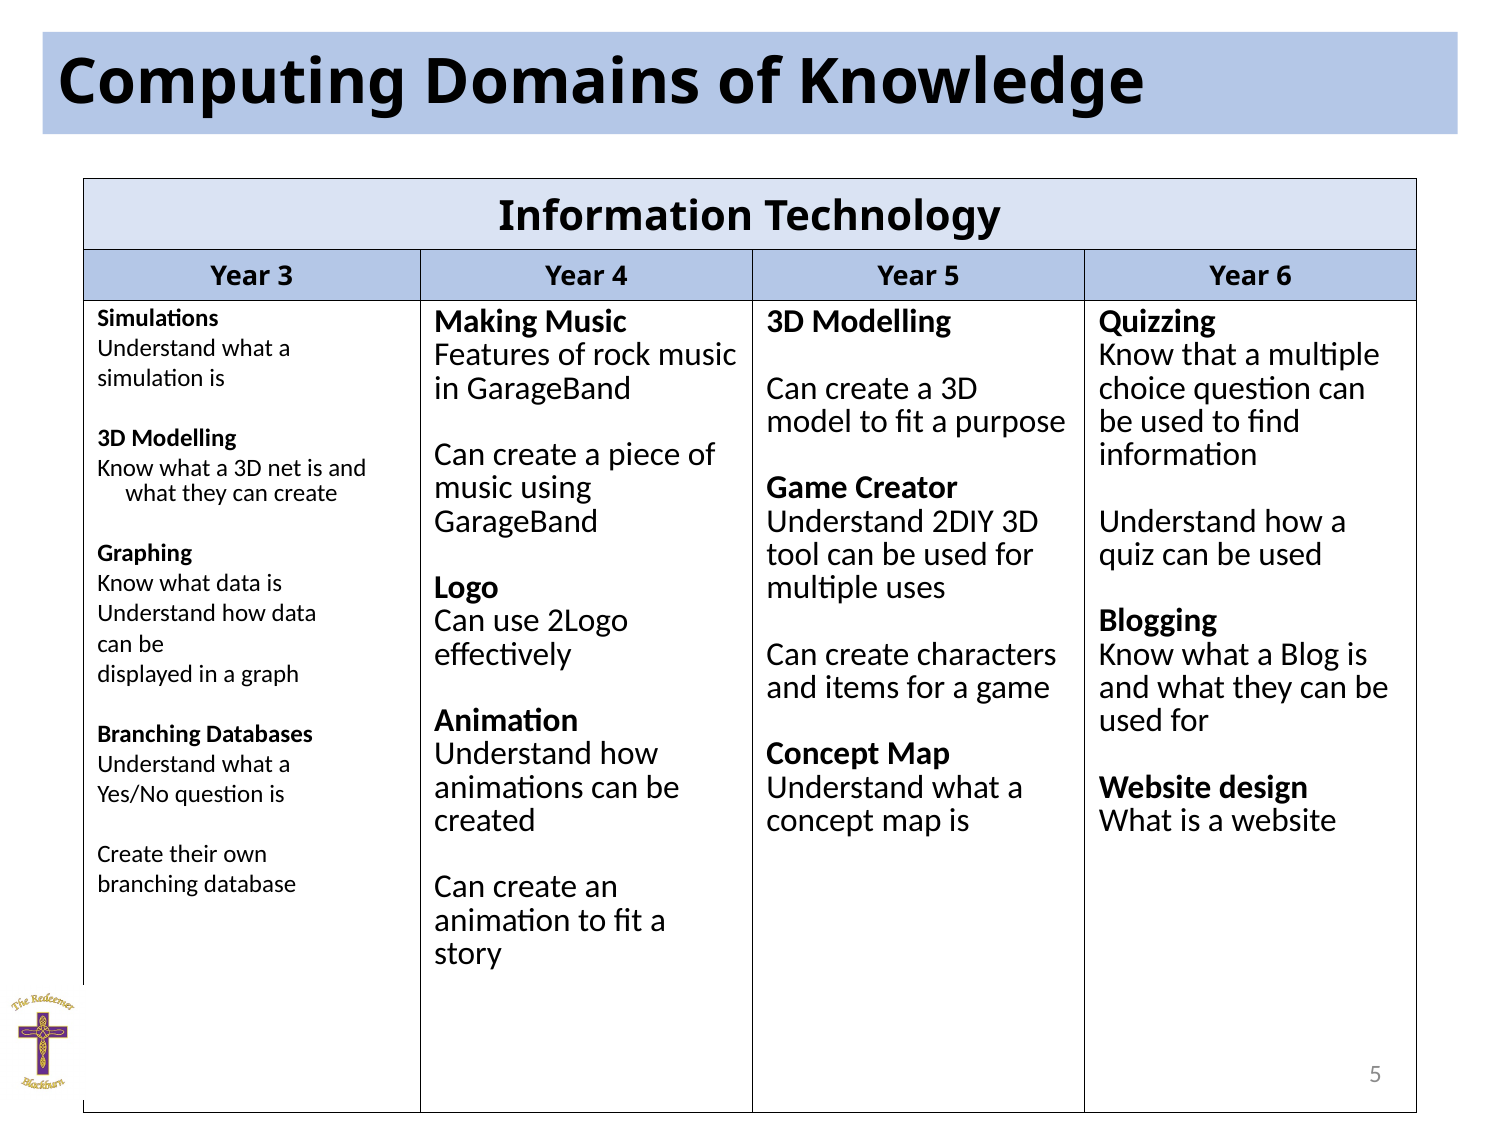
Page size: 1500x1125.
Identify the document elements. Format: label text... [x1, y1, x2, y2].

table_cell Quizzing Know that a multiple choice question can be used to find information Understand how a quiz can be used Blogging Know what a Blog is and what they can be used for Website design What is a website [1085, 301, 1416, 1112]
table_cell Year 6 [1085, 250, 1416, 300]
table_cell Simulations Understand what a simulation is 3D Modelling Know what a 3D net is and what they can create Graphing Know what data is Understand how data can be displayed in a graph Branching Databases Understand what a Yes/No question is Create their own branching database [84, 301, 420, 1112]
table_cell Making Music Features of rock music in GarageBand Can create a piece of music using GarageBand Logo Can use 2Logo effectively Animation Understand how animations can be created Can create an animation to fit a story [421, 301, 752, 1112]
slide_number 5 [1059, 1042, 1397, 1103]
table_cell Year 4 [421, 250, 752, 300]
title Computing Domains of Knowledge [42, 31, 1458, 135]
table_cell Year 3 [84, 250, 420, 300]
picture [0, 985, 86, 1100]
table_cell Year 5 [753, 250, 1084, 300]
table_cell 3D Modelling Can create a 3D model to fit a purpose Game Creator Understand 2DIY 3D tool can be used for multiple uses Can create characters and items for a game Concept Map Understand what a concept map is [753, 301, 1084, 1112]
table_header Information Technology [84, 179, 1416, 249]
